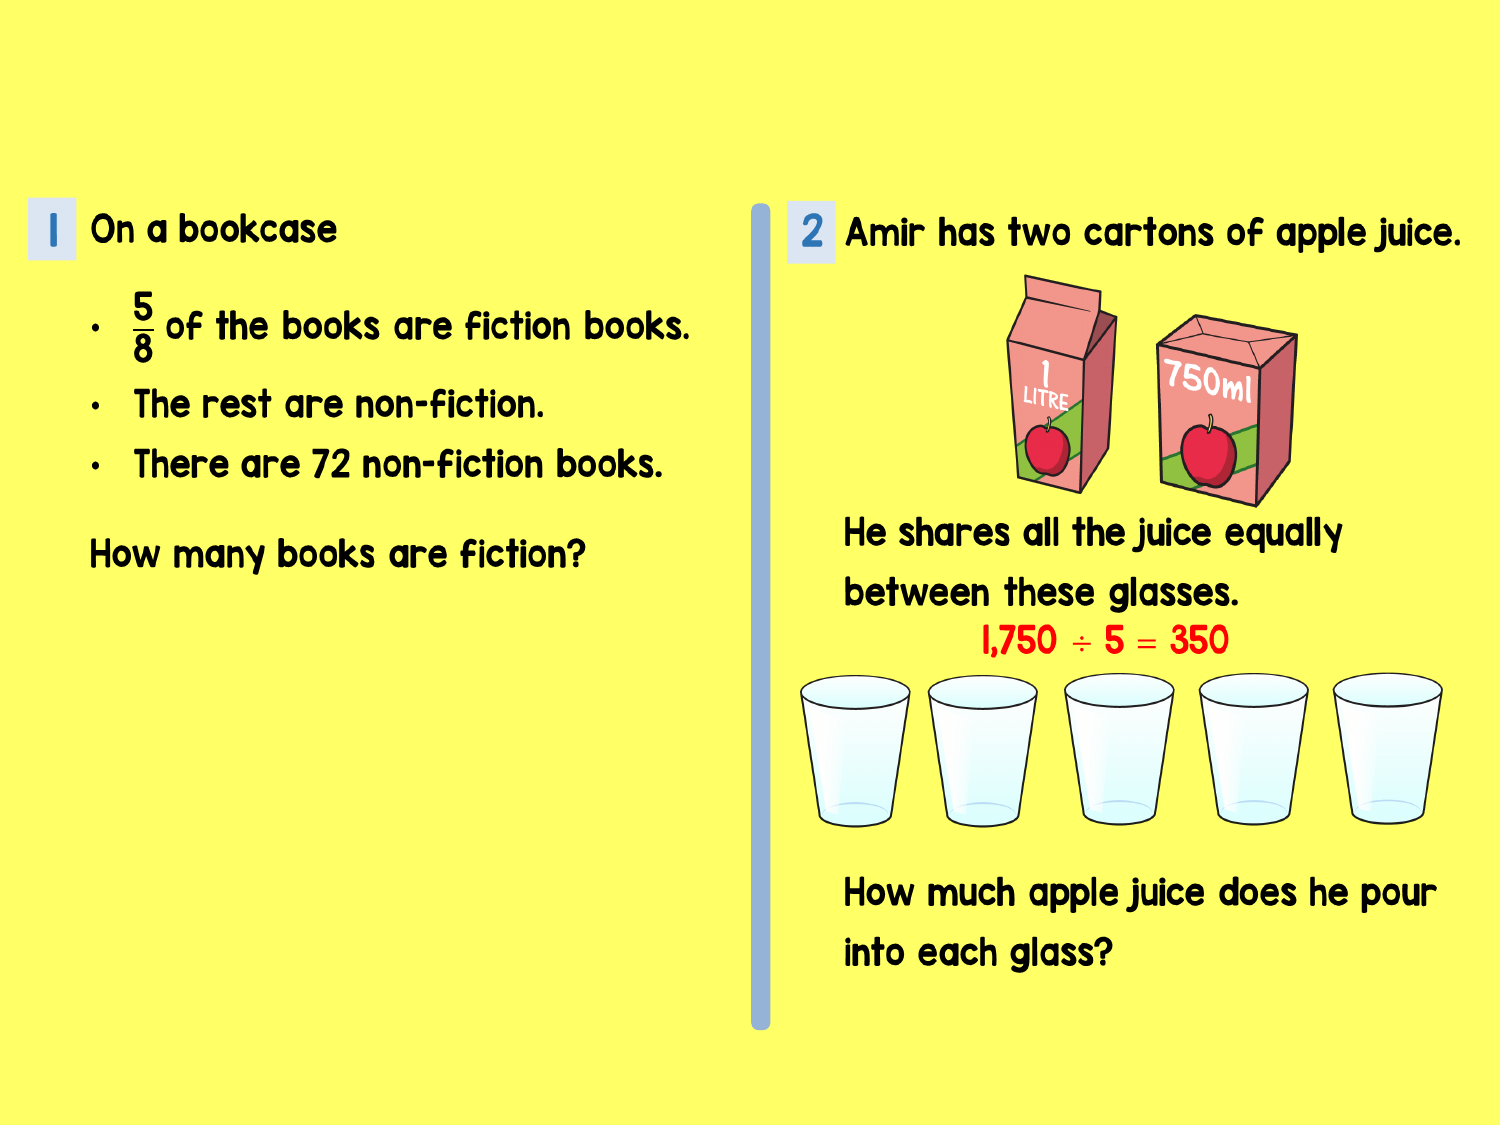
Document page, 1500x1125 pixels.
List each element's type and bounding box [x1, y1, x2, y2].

text_box [749, 883, 773, 1033]
text_box [765, 201, 773, 625]
picture [27, 189, 1500, 996]
